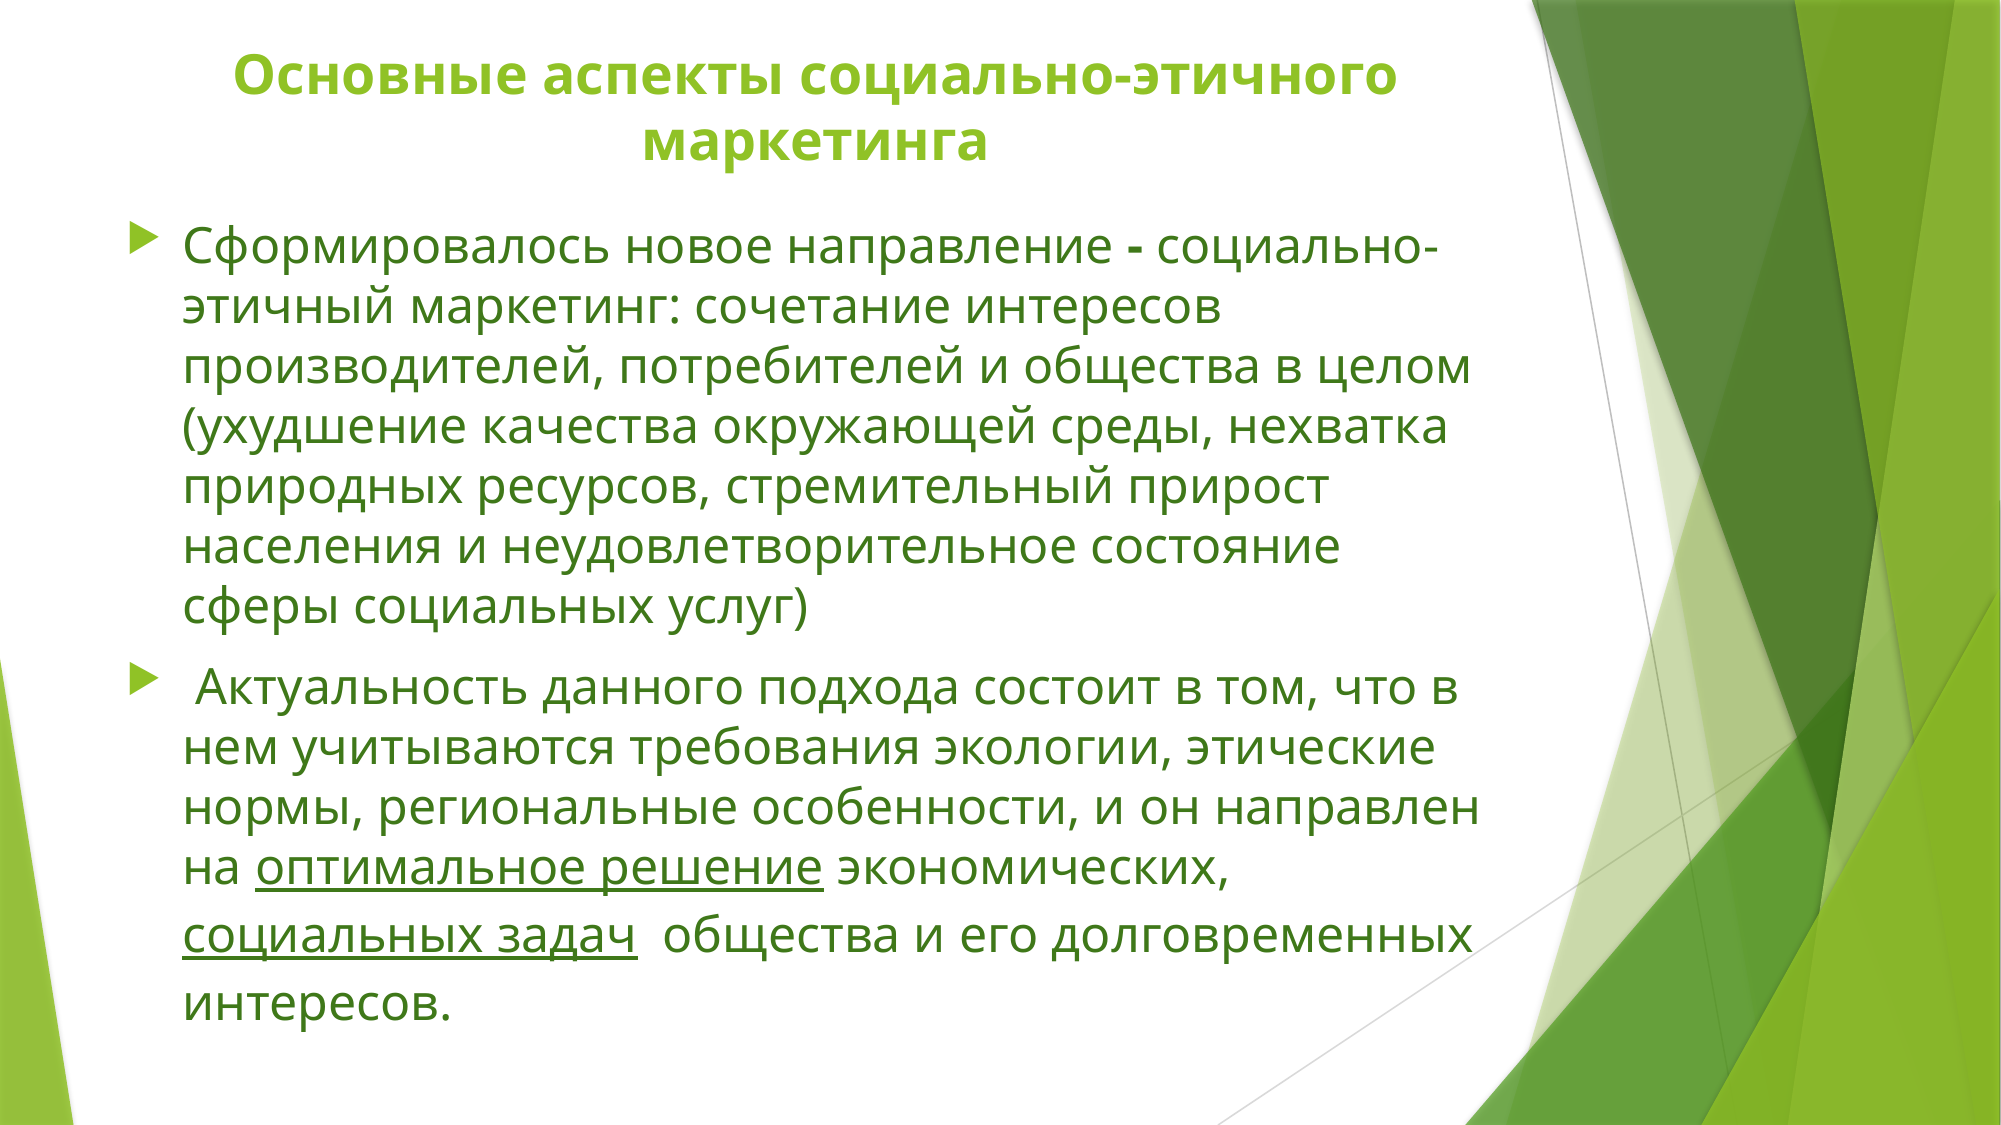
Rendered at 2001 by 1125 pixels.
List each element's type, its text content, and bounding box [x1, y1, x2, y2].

title Основные аспекты социально-этичного маркетинга [111, 31, 1522, 205]
list Сформировалось новое направление - социально-этичный маркетинг: сочетание интересов производителей, потребителей и общества в целом (ухудшение качества окружающей среды, нехватка природных ресурсов, стремительный прирост населения и неудовлетворительное состояние сферы социальных услуг) Актуальность данного подхода состоит в том, что в нем учитываются требования экологии, этические нормы, региональные особенности, и он направлен на оптимальное решение экономических, социальных задач общества и его долговременных интересов. [111, 205, 1522, 1103]
